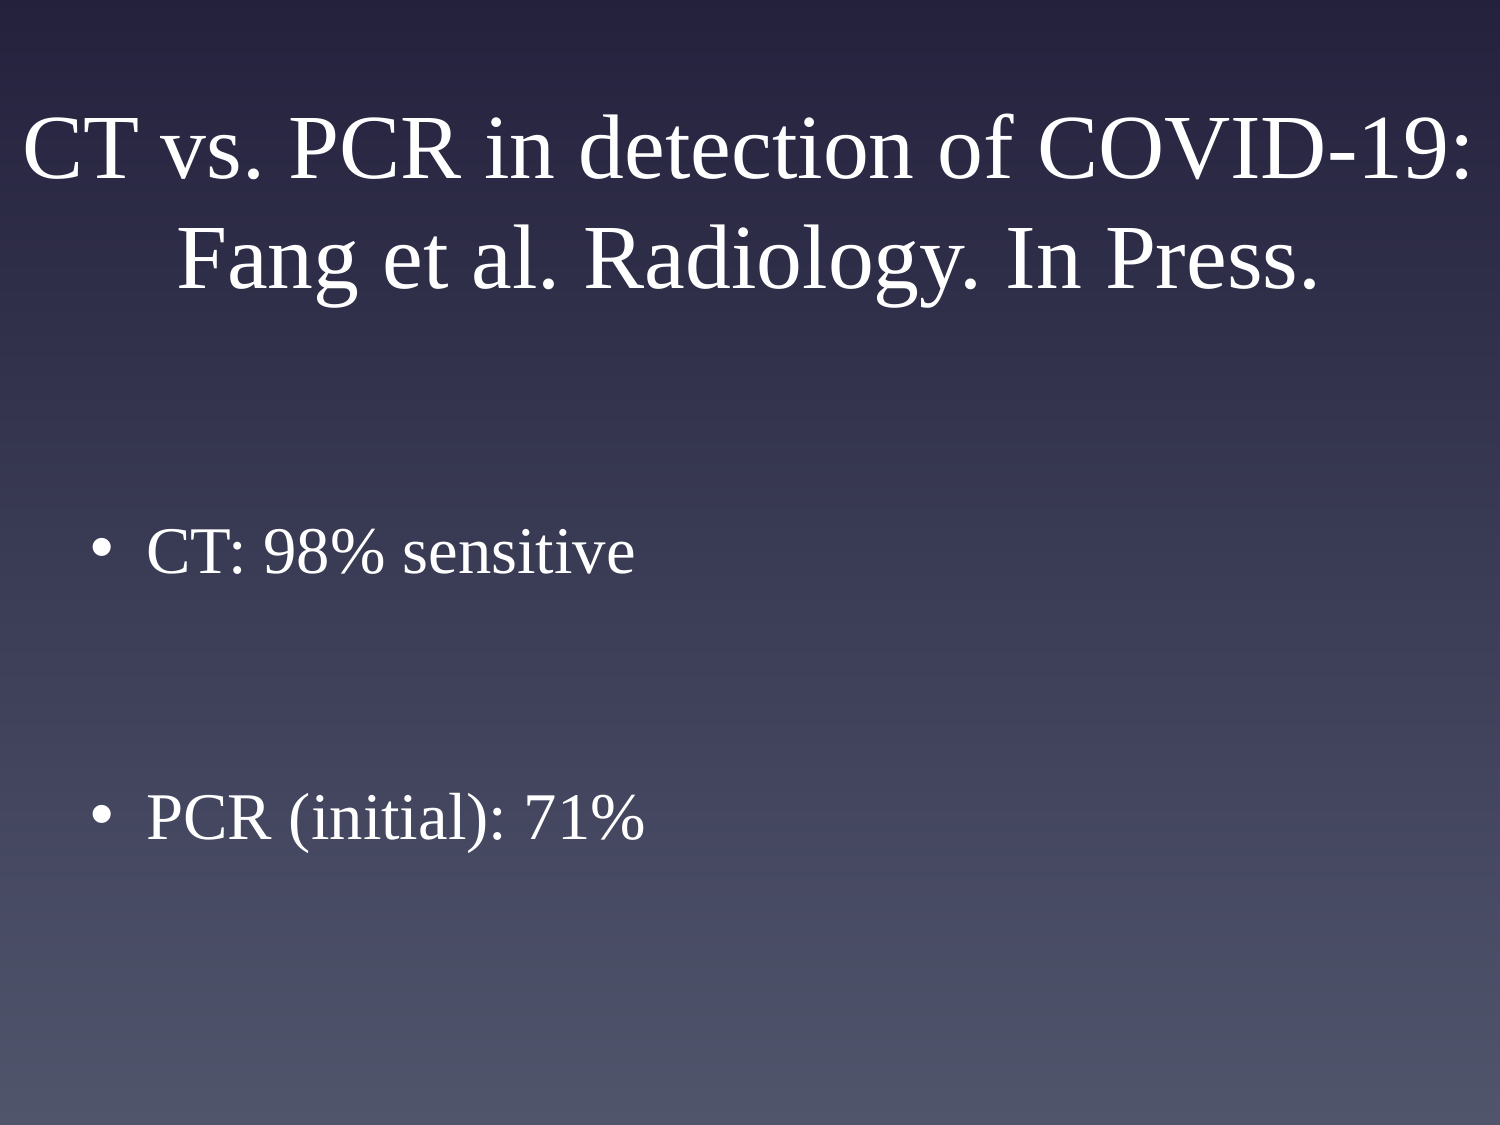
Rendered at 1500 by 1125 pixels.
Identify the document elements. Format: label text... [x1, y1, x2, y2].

title CT vs. PCR in detection of COVID-19: Fang et al. Radiology. In Press. [0, 79, 1500, 268]
list CT: 98% sensitive PCR (initial): 71% [75, 448, 1425, 1005]
